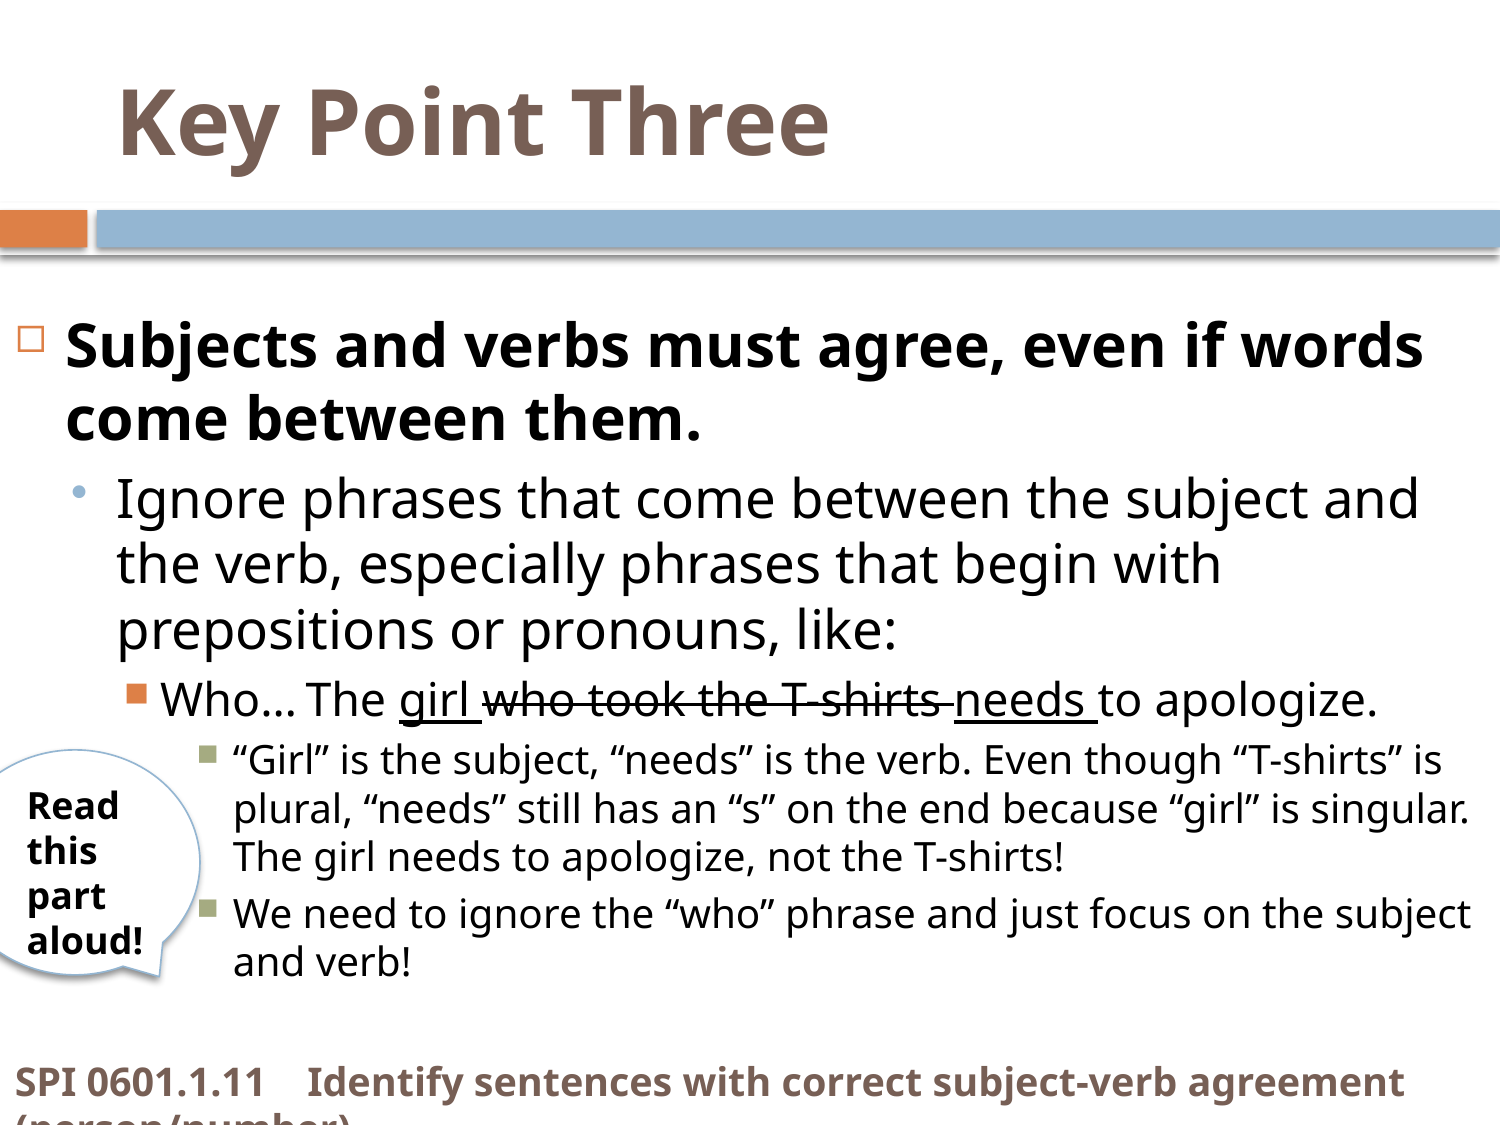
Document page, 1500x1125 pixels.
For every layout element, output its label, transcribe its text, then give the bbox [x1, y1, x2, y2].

list Subjects and verbs must agree, even if words come between them. Ignore phrases that come between the subject and the verb, especially phrases that begin with prepositions or pronouns, like: Who… The girl who took the T-shirts needs to apologize. “Girl” is the subject, “needs” is the verb. Even though “T-shirts” is plural, “needs” still has an “s” on the end because “girl” is singular. The girl needs to apologize, not the T-shirts! We need to ignore the “who” phrase and just focus on the subject and verb! [0, 299, 1500, 1038]
text_box [0, 749, 154, 960]
text_box SPI 0601.1.11 Identify sentences with correct subject-verb agreement (person/number). [0, 1049, 1500, 1125]
text_box [35, 970, 115, 976]
text_box [133, 970, 161, 978]
text_box Read this part aloud! [11, 774, 175, 970]
text_box [175, 793, 201, 932]
title Key Point Three [100, 37, 1438, 200]
